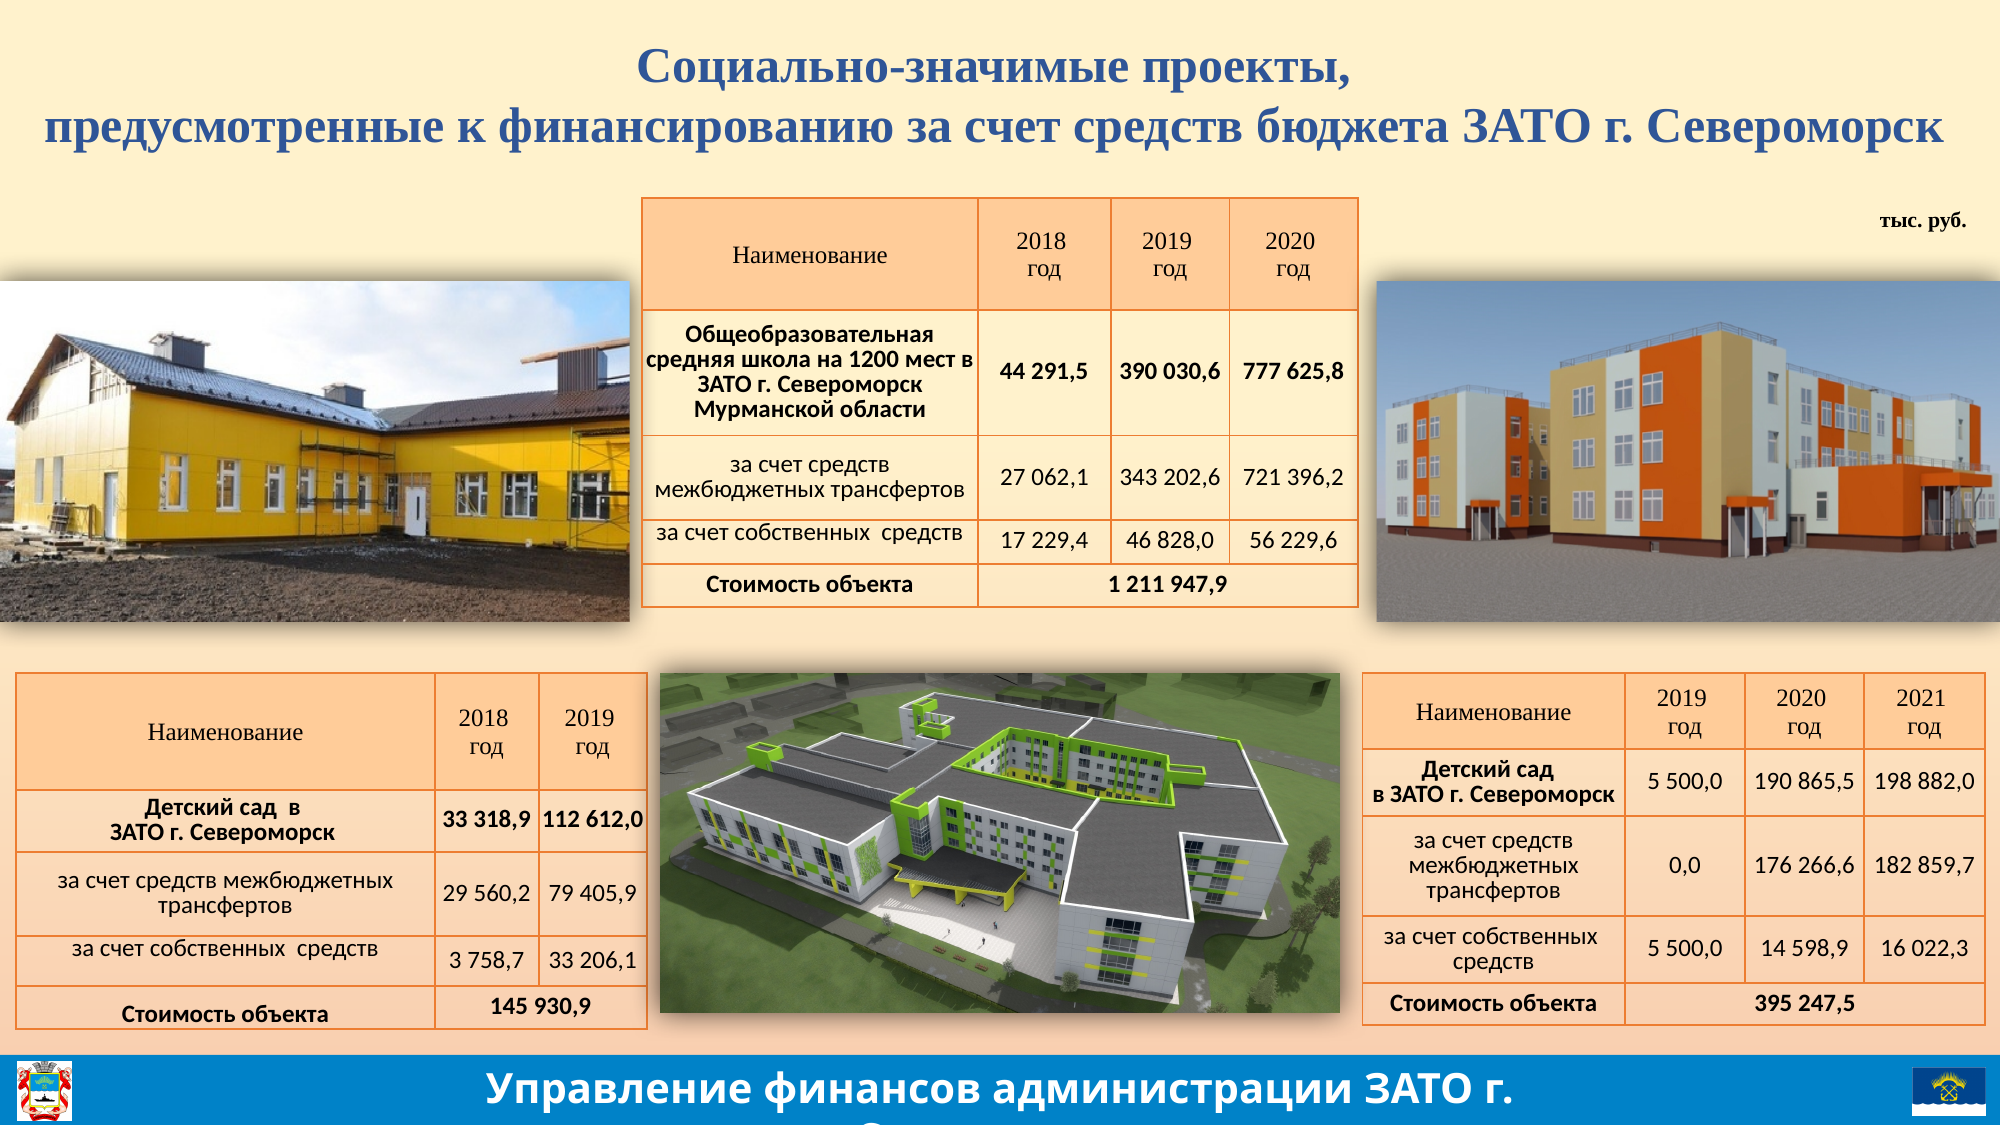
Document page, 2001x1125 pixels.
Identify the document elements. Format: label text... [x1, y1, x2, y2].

table_cell Детский сад в ЗАТО г. Североморск [1363, 750, 1624, 815]
table_cell 190 865,5 [1746, 750, 1863, 815]
table_cell 100 [1986, 1002, 2000, 1008]
table_cell за счет собственных средств [17, 937, 434, 985]
text_box [0, 1054, 382, 1125]
table_cell 14 598,9 [1746, 917, 1863, 982]
table_cell 100 [0, 980, 15, 990]
table_cell 0,0 [1626, 817, 1744, 915]
table_header 2018 год [436, 674, 538, 789]
table_header 2019 год [540, 674, 639, 789]
table_cell 29 560,2 [436, 853, 538, 935]
table_header 2018 год [979, 199, 1110, 309]
text_box [1618, 1054, 2000, 1125]
table_cell Стоимость объекта [17, 987, 434, 1028]
text_box Социально-значимые проекты, предусмотренные к финансированию за счет средств бюджета ЗАТО г. Североморск [16, 25, 1984, 161]
table_cell 79 405,9 [540, 853, 637, 935]
table_cell за счет средств межбюджетных трансфертов [1363, 817, 1624, 915]
table_header 2021 год [1865, 674, 1984, 748]
table_cell за счет собственных средств [1363, 917, 1624, 982]
table_header 2020 год [1746, 674, 1863, 748]
table_cell 46 828,0 [1112, 521, 1229, 563]
table_cell 100 [0, 967, 15, 972]
table_header 2019 год [1626, 674, 1744, 748]
picture [0, 281, 630, 622]
table_cell 5 500,0 [1626, 917, 1744, 982]
table_header 2019 год [1112, 199, 1229, 309]
table_cell 5 500,0 [1626, 750, 1744, 815]
table_cell 176 266,6 [1746, 817, 1863, 915]
table_cell 395 247,5 [1626, 984, 1984, 1024]
table_cell Детский сад в ЗАТО г. Североморск [17, 791, 434, 851]
table_header Наименование [643, 199, 977, 309]
table_cell 182 859,7 [1865, 817, 1984, 915]
table_cell Стоимость объекта [1363, 984, 1624, 1024]
picture [18, 1062, 71, 1120]
table_cell 145 930,9 [436, 987, 646, 1028]
table_cell 27 062,1 [979, 436, 1110, 519]
table_cell 16 022,3 [1865, 917, 1984, 982]
text_box Управление финансов администрации ЗАТО г. Североморск [382, 1054, 1618, 1125]
table_cell за счет собственных средств [643, 521, 977, 563]
table_cell 44 291,5 [979, 311, 1110, 435]
table_header Наименование [1363, 674, 1624, 748]
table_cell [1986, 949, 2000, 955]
table_cell Общеобразовательная средняя школа на 1200 мест в ЗАТО г. Североморск Мурманской области [643, 311, 977, 435]
table_cell 17 229,4 [979, 521, 1110, 563]
table_cell 198 882,0 [1865, 750, 1984, 815]
table_cell за счет средств межбюджетных трансфертов [643, 436, 977, 519]
table_cell 100 [1986, 980, 2000, 990]
table_cell 3 758,7 [436, 937, 538, 985]
picture [1913, 1068, 1985, 1115]
table_cell 33 318,9 [436, 791, 538, 851]
table_header Наименование [17, 674, 434, 789]
table_cell за счет средств межбюджетных трансфертов [17, 853, 434, 935]
table_cell 56 229,6 [1230, 521, 1354, 563]
table_cell 390 030,6 [1112, 311, 1229, 435]
table_cell 33 206,1 [540, 937, 637, 985]
picture [1376, 281, 2000, 622]
table_cell 100 [1986, 967, 2000, 972]
table_cell 777 625,8 [1230, 311, 1354, 435]
table_cell 100 [0, 1002, 15, 1008]
text_box тыс. руб. [1864, 198, 2000, 262]
table_cell 721 396,2 [1230, 436, 1354, 519]
table_header 2020 год [1230, 199, 1357, 309]
table_cell Стоимость объекта [643, 565, 977, 606]
picture [660, 673, 1340, 1014]
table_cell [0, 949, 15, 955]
table_cell 112 612,0 [540, 791, 637, 851]
table_cell 343 202,6 [1112, 436, 1229, 519]
table_cell 1 211 947,9 [979, 565, 1354, 606]
